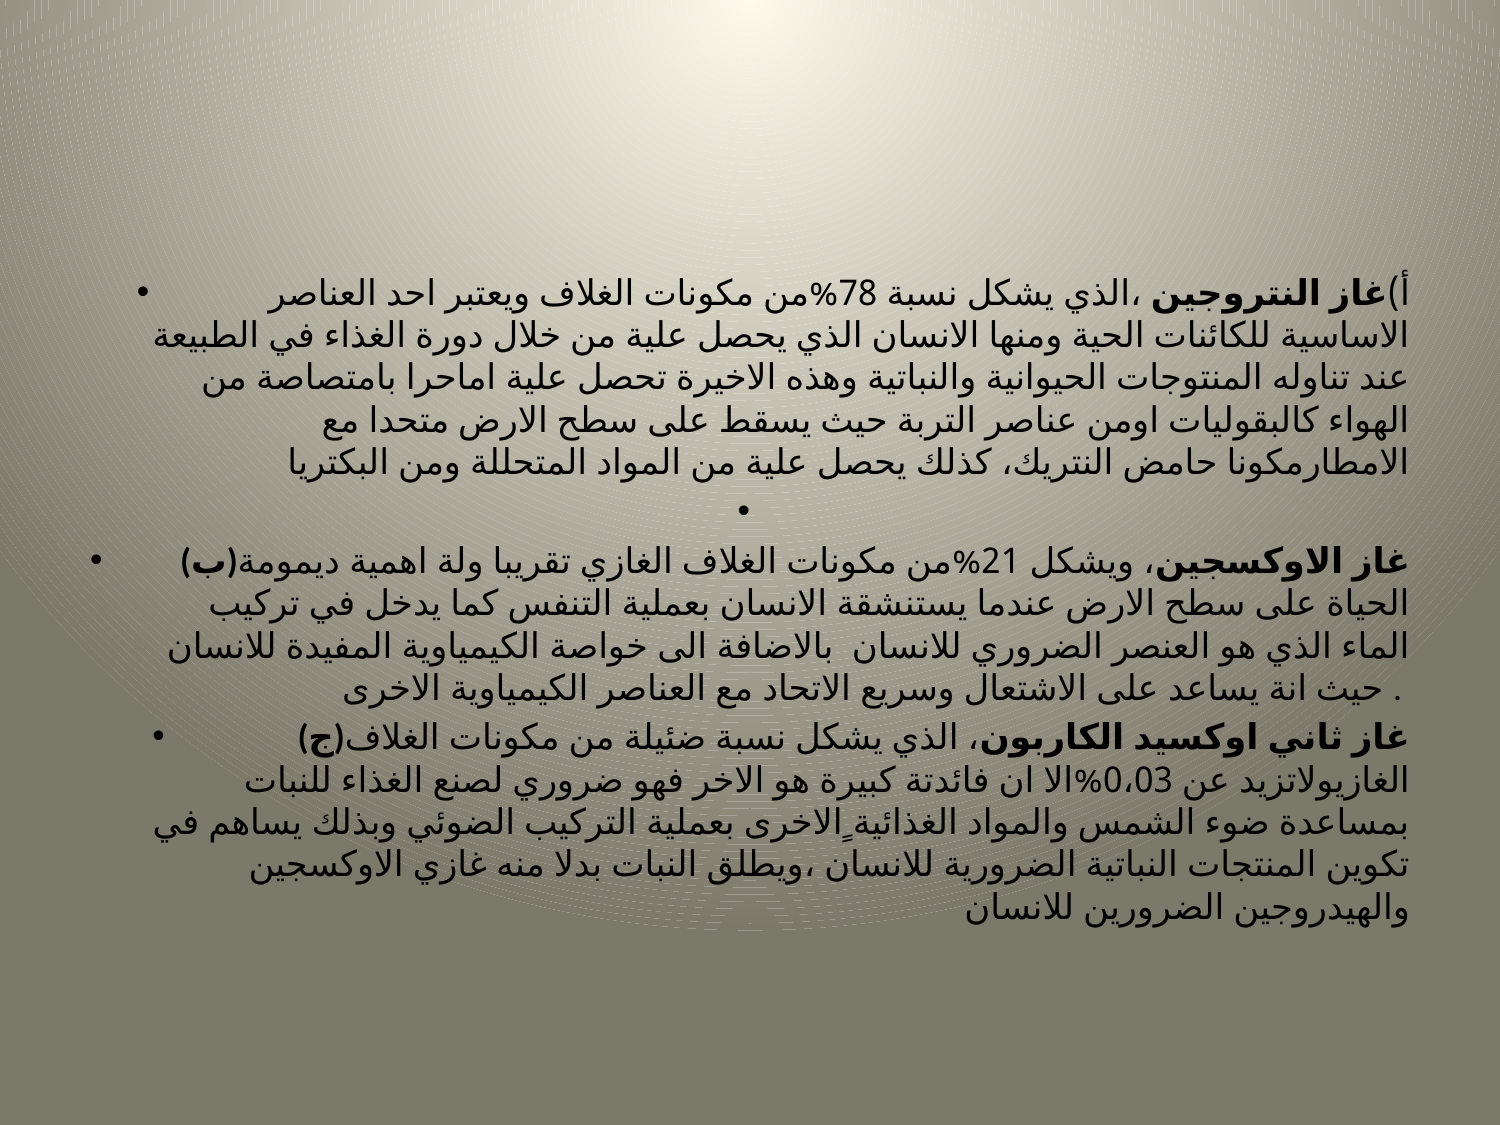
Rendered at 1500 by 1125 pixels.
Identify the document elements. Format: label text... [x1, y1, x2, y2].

list أ)غاز النتروجين ،الذي يشكل نسبة 78%من مكونات الغلاف ويعتبر احد العناصر الاساسية للكائنات الحية ومنها الانسان الذي يحصل علية من خلال دورة الغذاء في الطبيعة عند تناوله المنتوجات الحيوانية والنباتية وهذه الاخيرة تحصل علية اماحرا بامتصاصة من الهواء كالبقوليات اومن عناصر التربة حيث يسقط على سطح الارض متحدا مع الامطارمكونا حامض النتريك، كذلك يحصل علية من المواد المتحللة ومن البكتريا (ب)غاز الاوكسجين، ويشكل 21%من مكونات الغلاف الغازي تقريبا ولة اهمية ديمومة الحياة على سطح الارض عندما يستنشقة الانسان بعملية التنفس كما يدخل في تركيب الماء الذي هو العنصر الضروري للانسان بالاضافة الى خواصة الكيمياوية المفيدة للانسان حيث انة يساعد على الاشتعال وسريع الاتحاد مع العناصر الكيمياوية الاخرى . (ج)غاز ثاني اوكسيد الكاربون، الذي يشكل نسبة ضئيلة من مكونات الغلاف الغازيولاتزيد عن 0،03%الا ان فائدتة كبيرة هو الاخر فهو ضروري لصنع الغذاء للنبات بمساعدة ضوء الشمس والمواد الغذائية ٍالاخرى بعملية التركيب الضوئي وبذلك يساهم في تكوين المنتجات النباتية الضرورية للانسان ،ويطلق النبات بدلا منه غازي الاوكسجين والهيدروجين الضرورين للانسان [75, 262, 1425, 1005]
